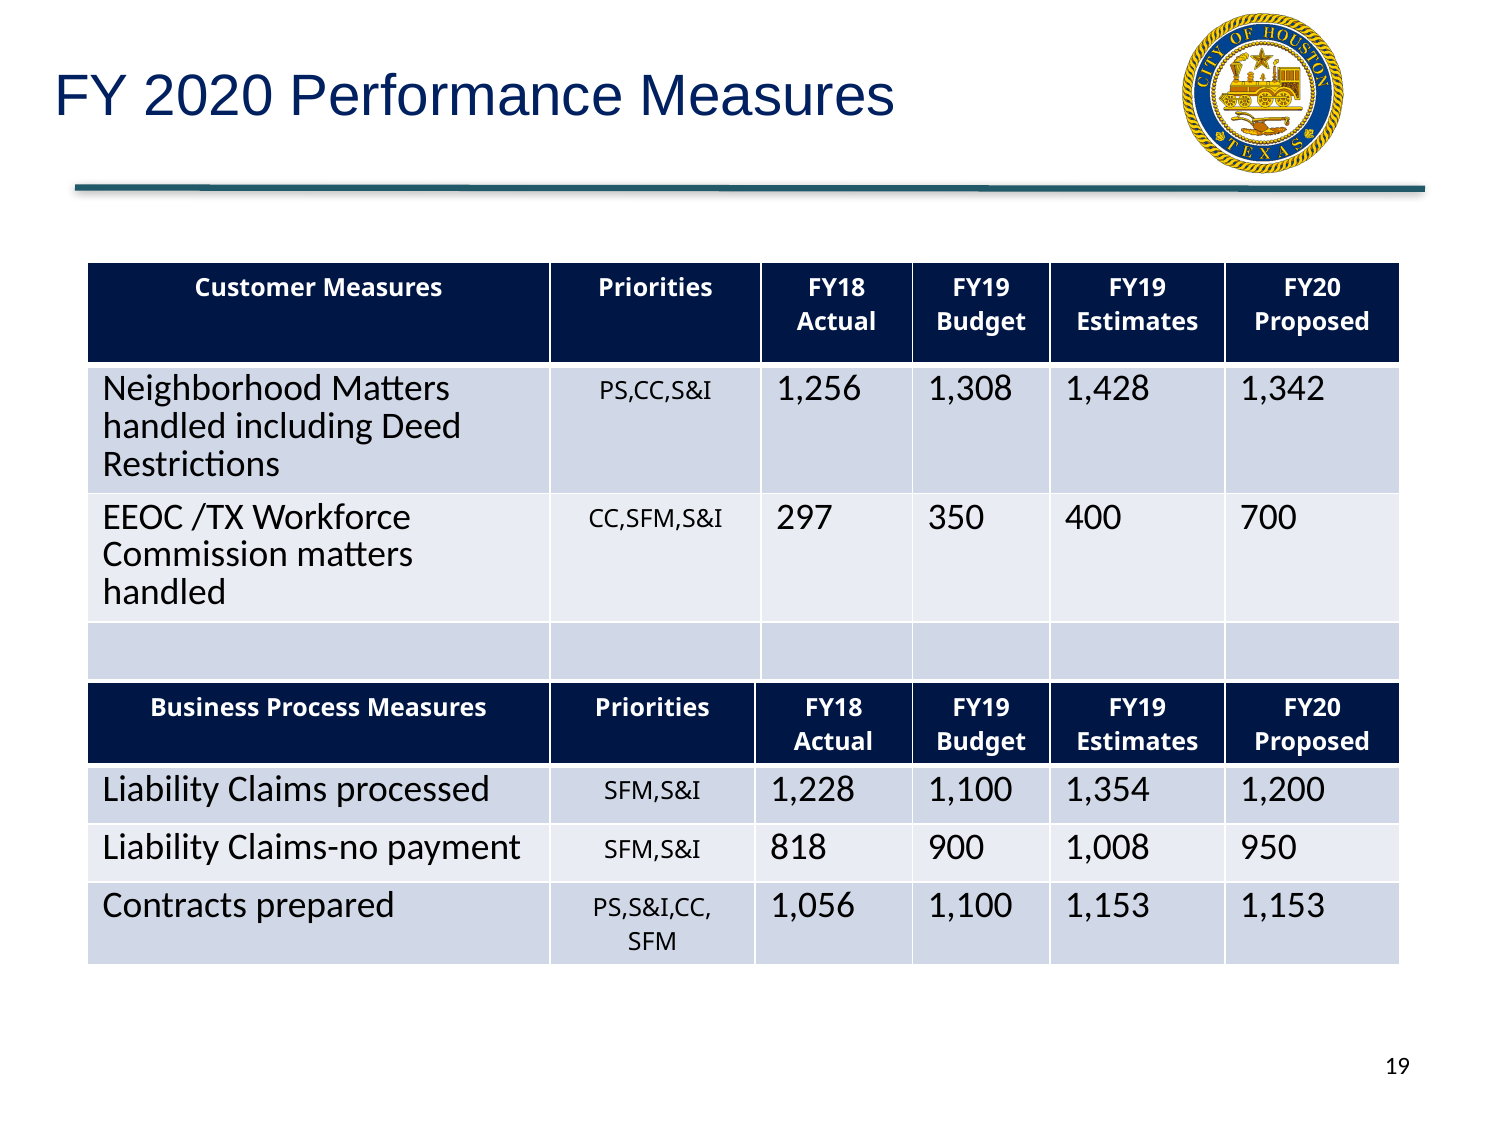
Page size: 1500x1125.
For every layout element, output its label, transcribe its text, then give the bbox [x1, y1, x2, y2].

table_cell PS,S&I,CC, SFM [551, 883, 754, 964]
table_cell 1,153 [1051, 883, 1224, 964]
table_cell 1,100 [913, 768, 1049, 823]
table_cell [88, 623, 549, 679]
table_cell 1,228 [756, 768, 912, 823]
table_cell 1,354 [1051, 768, 1224, 823]
table_cell 1,308 [913, 368, 1049, 493]
table_header FY19 Budget [913, 683, 1049, 763]
table_cell 1,200 [1226, 768, 1399, 823]
table_cell [913, 623, 1049, 679]
table_cell 350 [913, 494, 1049, 621]
table_cell EEOC /TX Workforce Commission matters handled [88, 494, 549, 621]
table_header FY19 Estimates [1051, 263, 1224, 362]
table_header Priorities [551, 683, 754, 763]
table_cell 400 [1051, 494, 1224, 621]
table_cell 1,008 [1051, 825, 1224, 881]
picture [1181, 12, 1348, 179]
table_header FY18 Actual [762, 263, 912, 362]
table_header Priorities [551, 263, 760, 362]
table_cell PS,CC,S&I [551, 368, 760, 493]
table_header FY20 Proposed [1226, 263, 1399, 362]
table_cell [762, 623, 912, 679]
table_cell [551, 623, 760, 679]
table_cell 818 [756, 825, 912, 881]
table_cell 1,256 [762, 368, 912, 493]
table_cell 1,100 [913, 883, 1049, 964]
table_cell SFM,S&I [551, 768, 754, 823]
table_cell Liability Claims-no payment [88, 825, 549, 881]
table_cell [1051, 623, 1224, 679]
table_cell 1,153 [1226, 883, 1399, 964]
table_cell 900 [913, 825, 1049, 881]
table_header FY18 Actual [756, 683, 912, 763]
table_cell CC,SFM,S&I [551, 494, 760, 621]
table_header FY20 Proposed [1226, 683, 1399, 763]
title FY 2020 Performance Measures [54, 62, 1084, 201]
table_cell 1,342 [1226, 368, 1399, 493]
table_cell 1,056 [756, 883, 912, 964]
table_cell Liability Claims processed [88, 768, 549, 823]
table_cell Contracts prepared [88, 883, 549, 964]
table_cell [1226, 623, 1399, 679]
table_cell 1,428 [1051, 368, 1224, 493]
table_header FY19 Budget [913, 263, 1049, 362]
table_cell 950 [1226, 825, 1399, 881]
table_cell SFM,S&I [551, 825, 754, 881]
slide_number 19 [1074, 1042, 1425, 1103]
table_cell Neighborhood Matters handled including Deed Restrictions [88, 368, 549, 493]
table_cell 297 [762, 494, 912, 621]
table_cell 700 [1226, 494, 1399, 621]
table_header Customer Measures [88, 263, 549, 362]
table_header FY19 Estimates [1051, 683, 1224, 763]
table_header Business Process Measures [88, 683, 549, 763]
